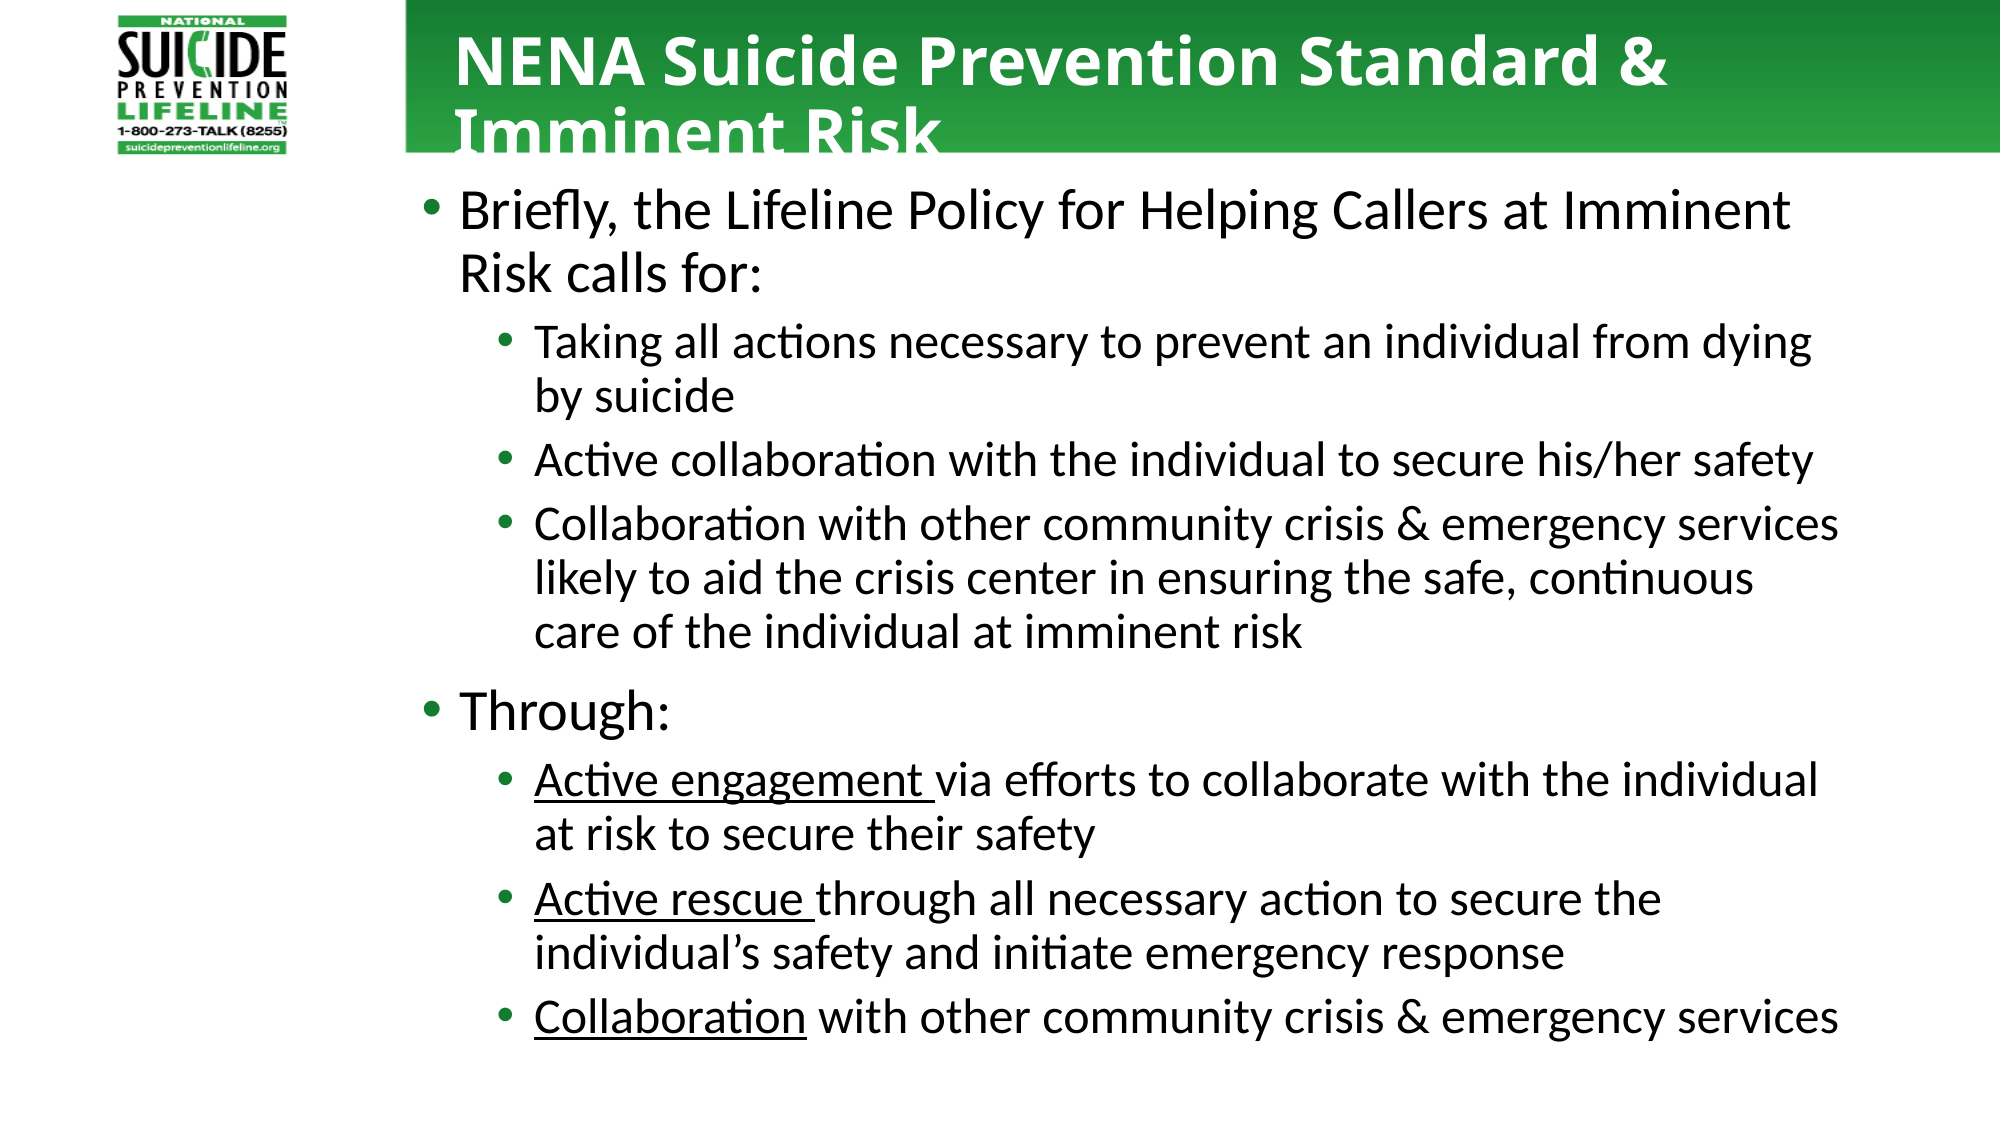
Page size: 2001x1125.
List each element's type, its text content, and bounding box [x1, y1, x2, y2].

title NENA Suicide Prevention Standard & Imminent Risk [438, 59, 1863, 141]
list Briefly, the Lifeline Policy for Helping Callers at Imminent Risk calls for: Taking all actions necessary to prevent an individual from dying by suicide Active collaboration with the individual to secure his/her safety Collaboration with other community crisis & emergency services likely to aid the crisis center in ensuring the safe, continuous care of the individual at imminent risk Through: Active engagement via efforts to collaborate with the individual at risk to secure their safety Active rescue through all necessary action to secure the individual’s safety and initiate emergency response Collaboration with other community crisis & emergency services [406, 171, 1863, 1063]
picture [0, 0, 2000, 1125]
